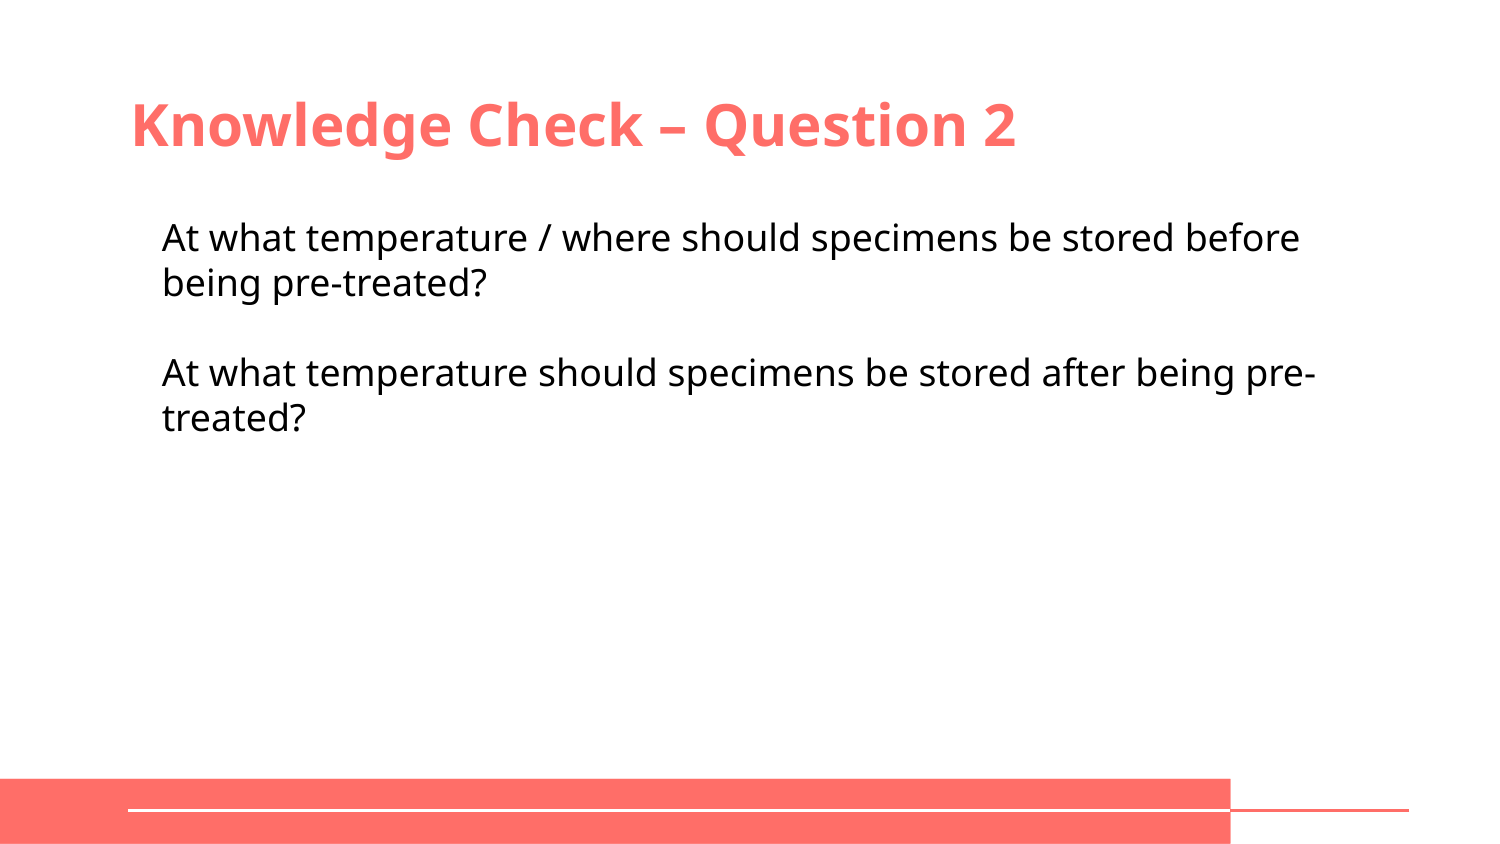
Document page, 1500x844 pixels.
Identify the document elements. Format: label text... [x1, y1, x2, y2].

title Knowledge Check – Question 2 [115, 72, 1447, 167]
list At what temperature / where should specimens be stored before being pre-treated? At what temperature should specimens be stored after being pre-treated? [128, 198, 1382, 701]
